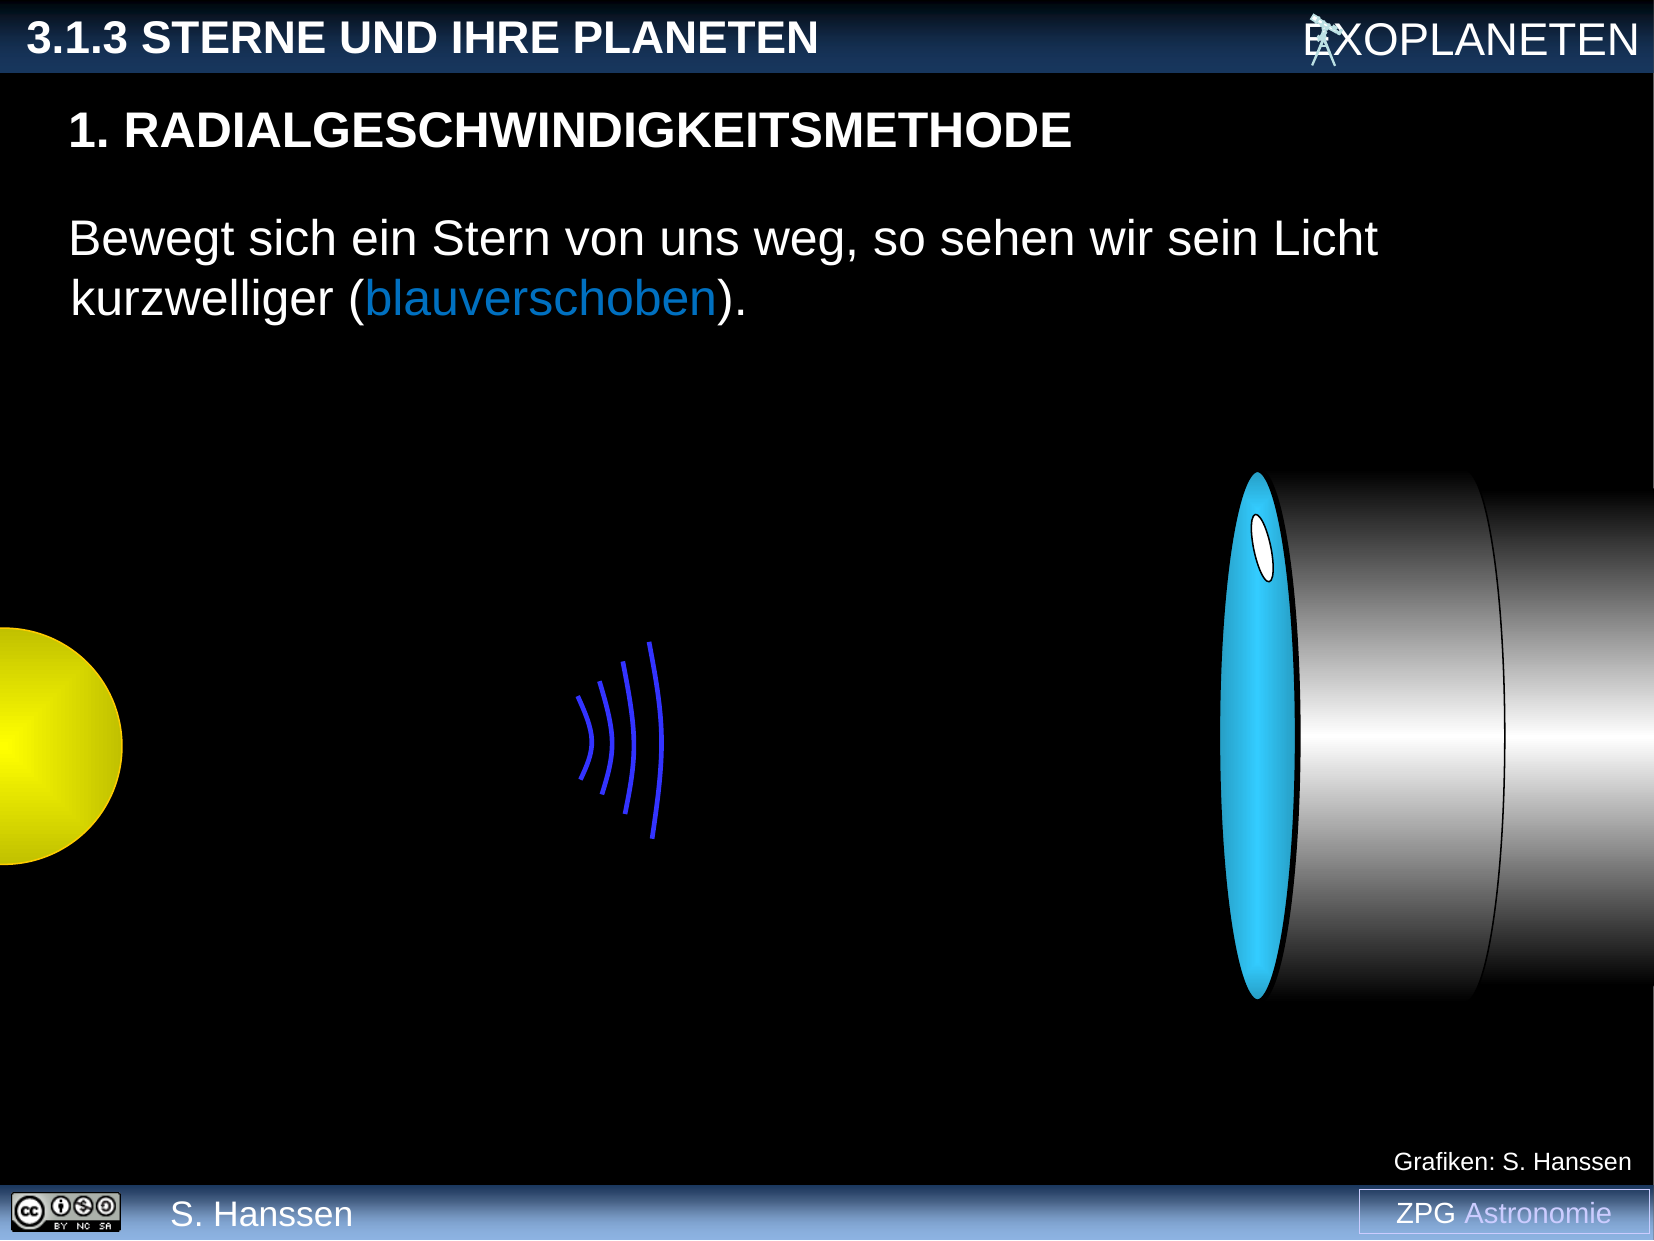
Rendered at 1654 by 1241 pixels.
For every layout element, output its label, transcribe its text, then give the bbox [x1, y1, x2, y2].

picture [0, 0, 1654, 73]
picture [0, 1185, 1654, 1240]
text_box Grafiken: S. Hanssen [1379, 1137, 1654, 1183]
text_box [1216, 468, 1654, 1003]
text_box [577, 641, 663, 839]
text_box [0, 628, 122, 865]
list 1. Radialgeschwindigkeitsmethode Bewegt sich ein Stern von uns weg, so sehen wir sein Licht kurzwelliger (blauverschoben). [53, 90, 1437, 593]
